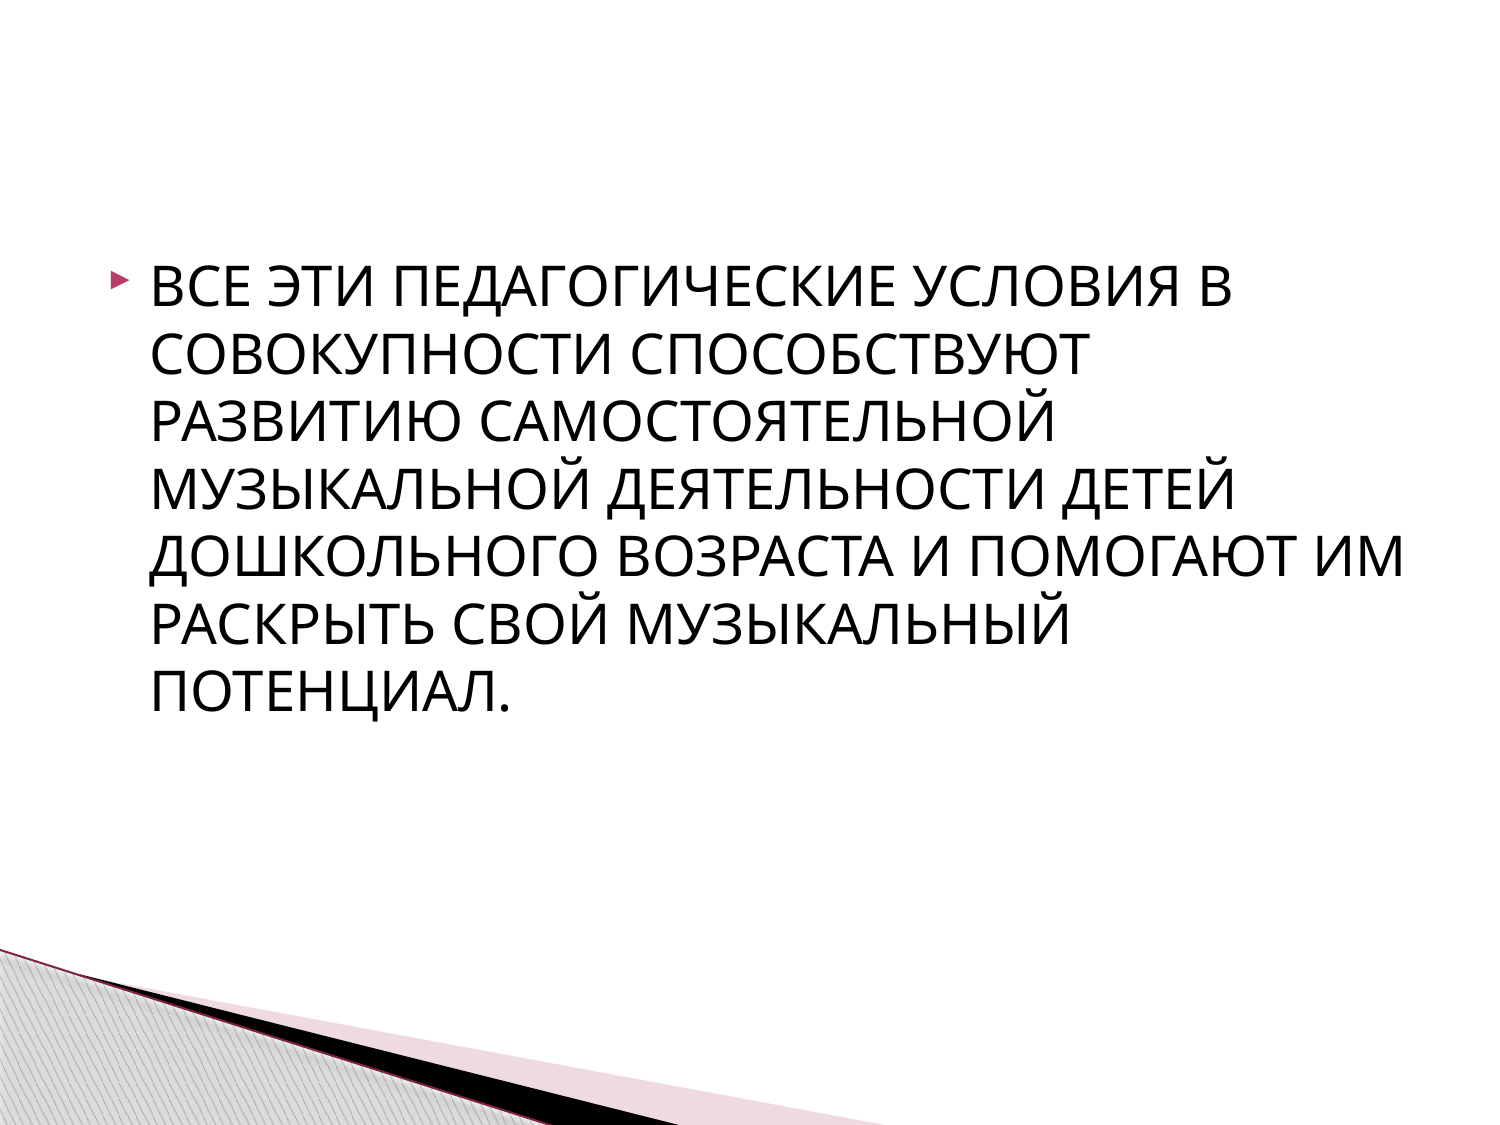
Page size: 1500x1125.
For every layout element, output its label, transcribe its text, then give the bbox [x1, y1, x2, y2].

list Все эти педагогические условия в совокупности способствуют развитию самостоятельной музыкальной деятельности детей дошкольного возраста и помогают им раскрыть свой музыкальный потенциал. [75, 243, 1425, 986]
